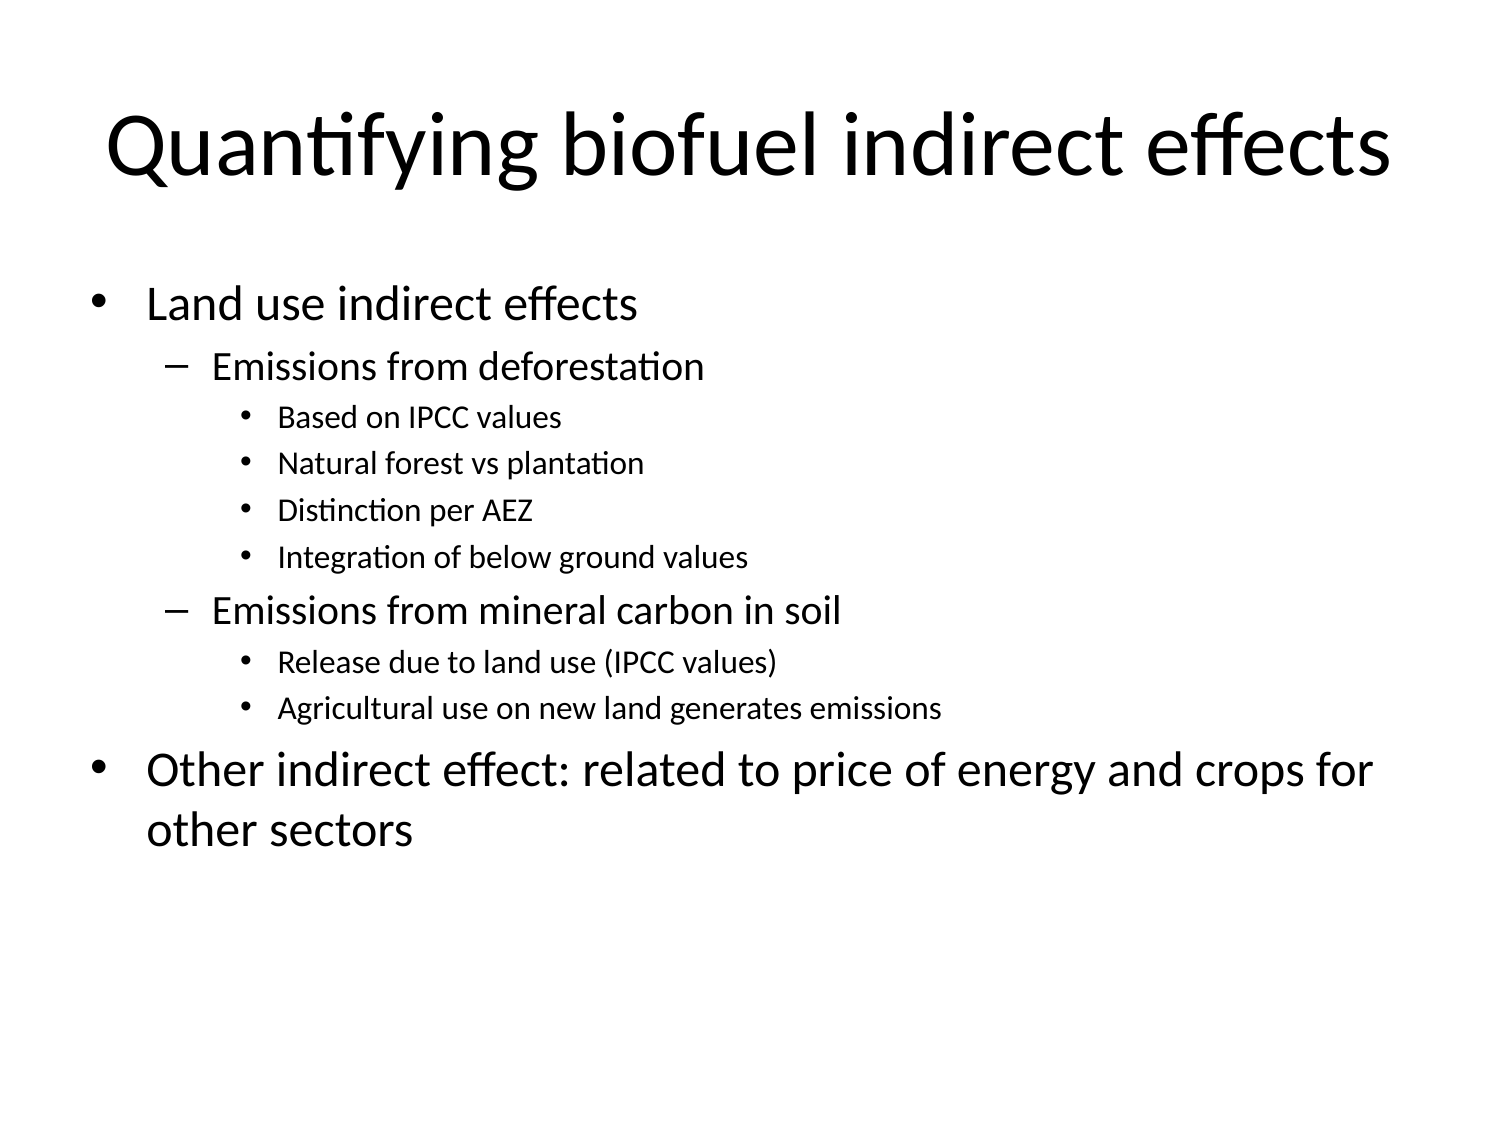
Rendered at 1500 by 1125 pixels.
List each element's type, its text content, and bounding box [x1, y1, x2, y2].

list Land use indirect effects Emissions from deforestation Based on IPCC values Natural forest vs plantation Distinction per AEZ Integration of below ground values Emissions from mineral carbon in soil Release due to land use (IPCC values) Agricultural use on new land generates emissions Other indirect effect: related to price of energy and crops for other sectors [75, 262, 1425, 1005]
title Quantifying biofuel indirect effects [75, 45, 1425, 233]
